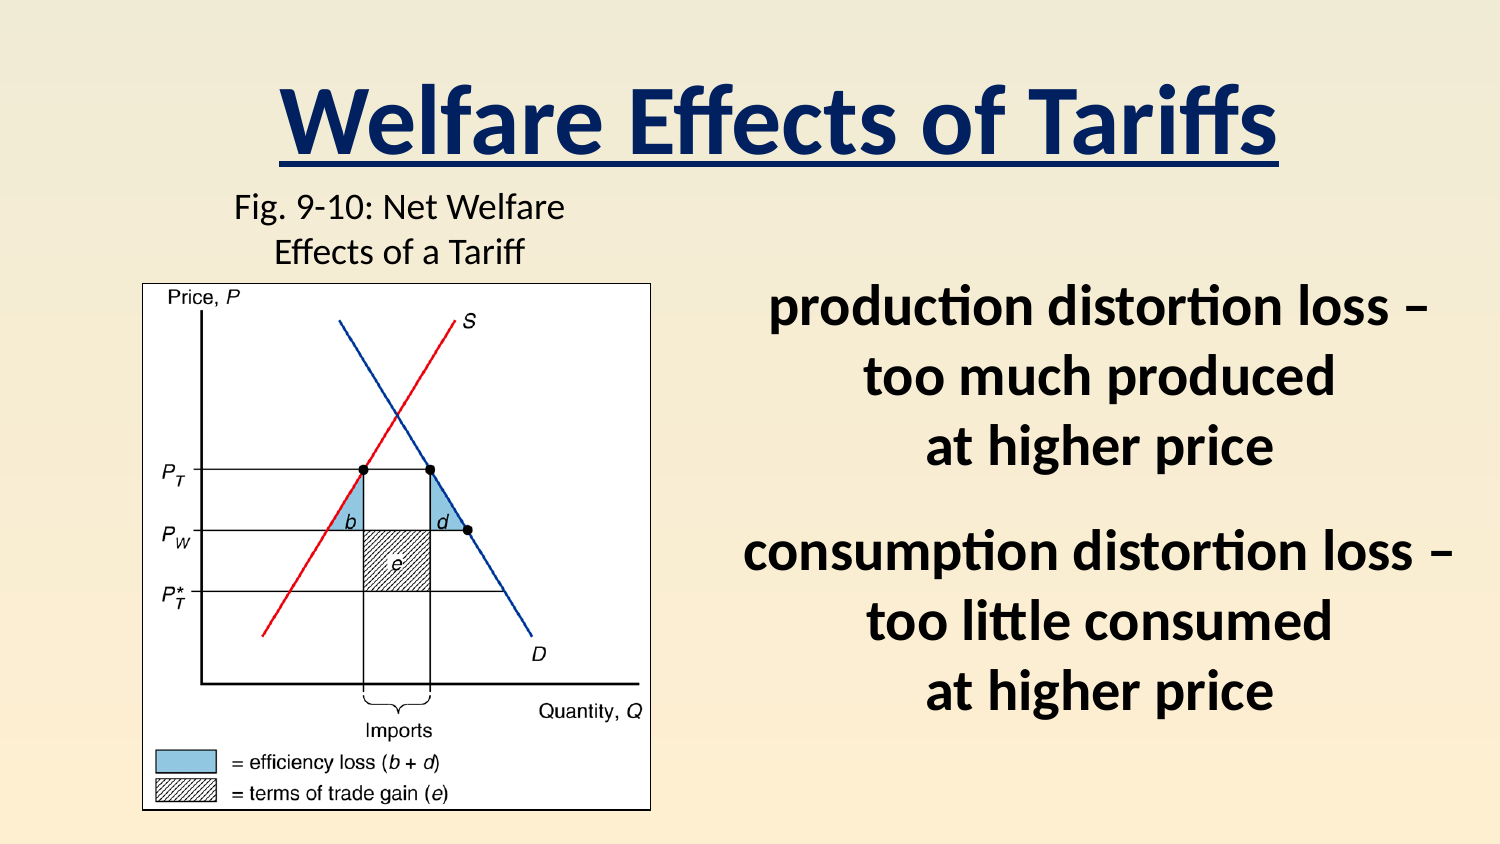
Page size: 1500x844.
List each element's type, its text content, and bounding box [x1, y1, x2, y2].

picture [142, 284, 651, 810]
text_box production distortion loss – too much produced at higher price consumption distortion loss – too little consumed at higher price [724, 259, 1475, 730]
text_box Welfare Effects of Tariffs [264, 46, 1295, 182]
text_box Fig. 9-10: Net Welfare Effects of a Tariff [137, 174, 663, 285]
